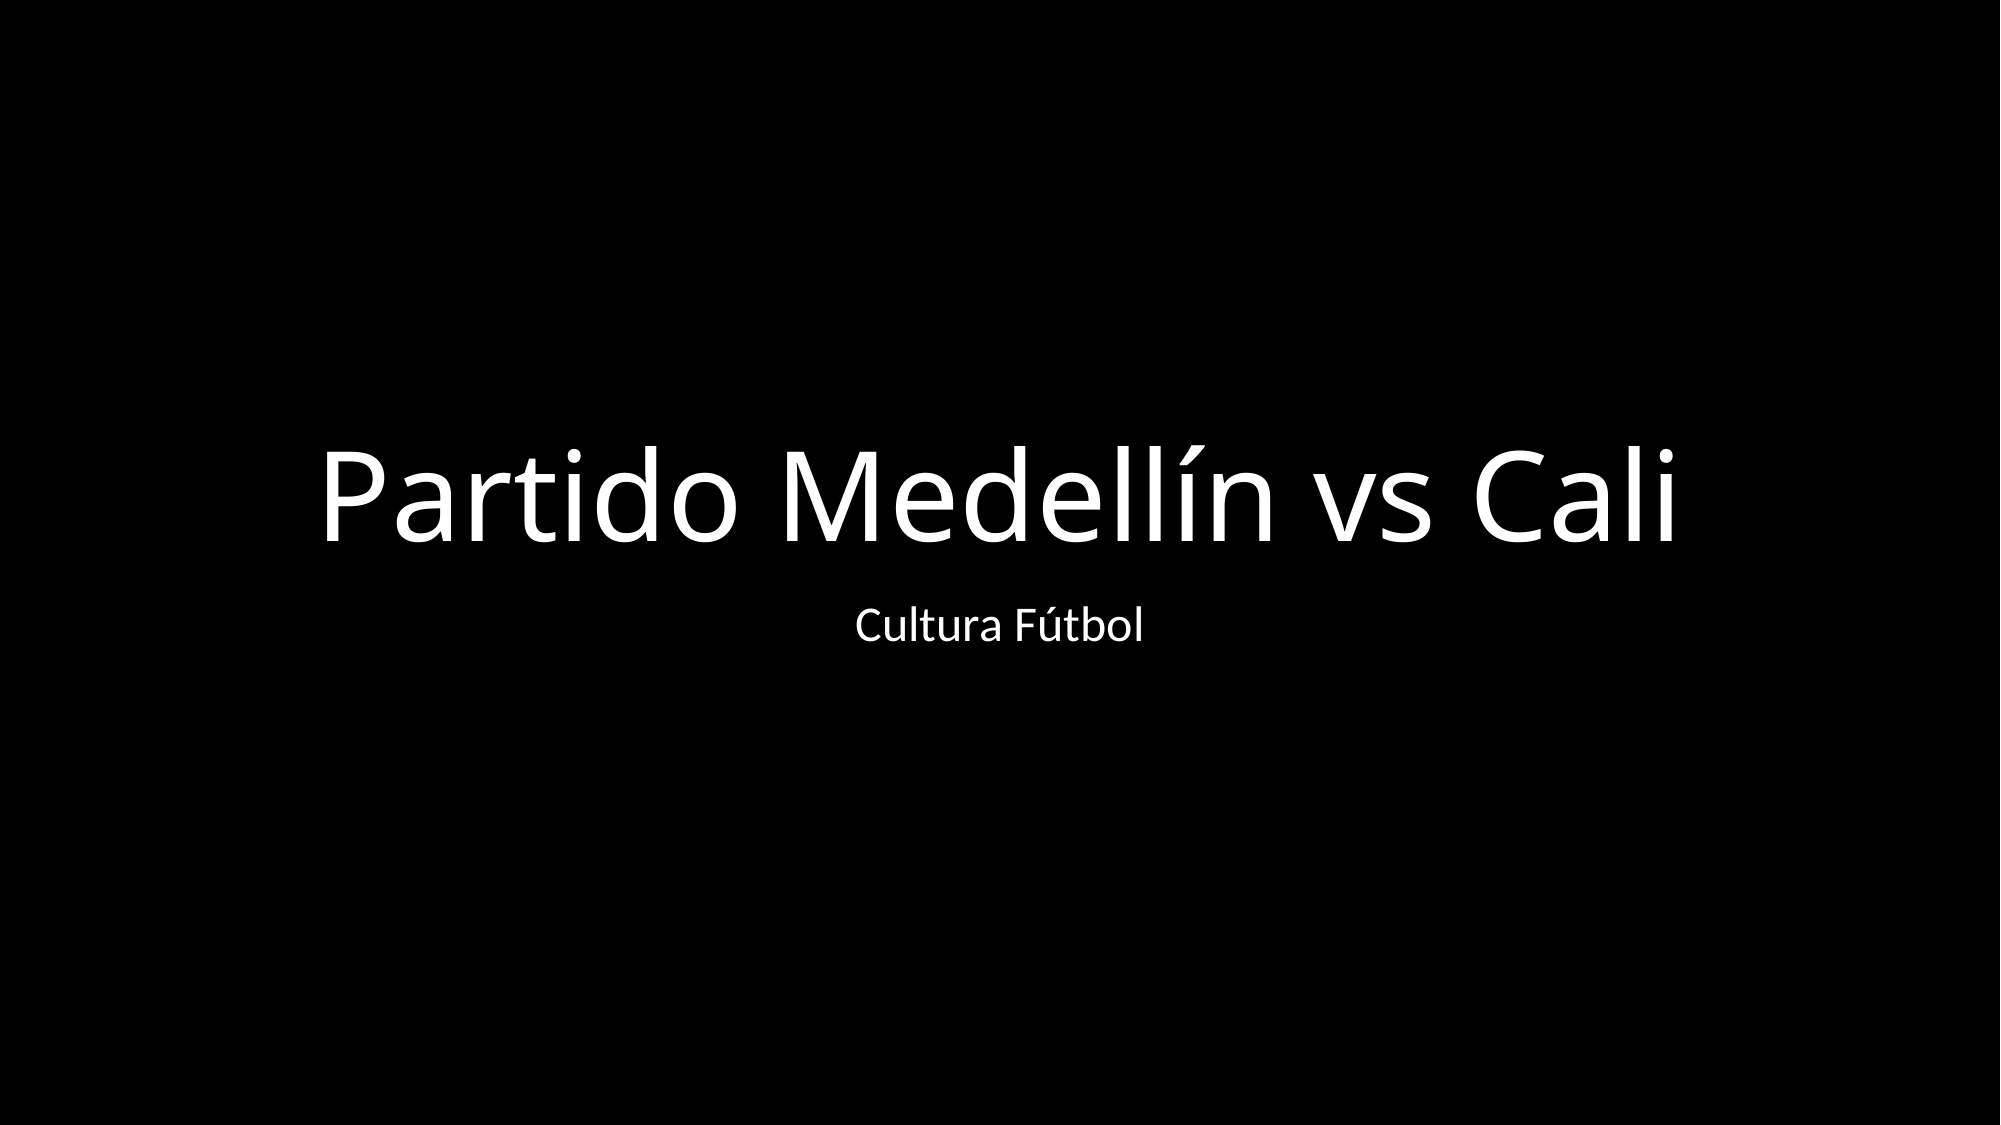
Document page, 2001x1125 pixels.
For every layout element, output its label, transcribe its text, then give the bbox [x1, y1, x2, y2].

title Partido Medellín vs Cali [249, 184, 1750, 576]
subtitle Cultura Fútbol [249, 590, 1750, 863]
